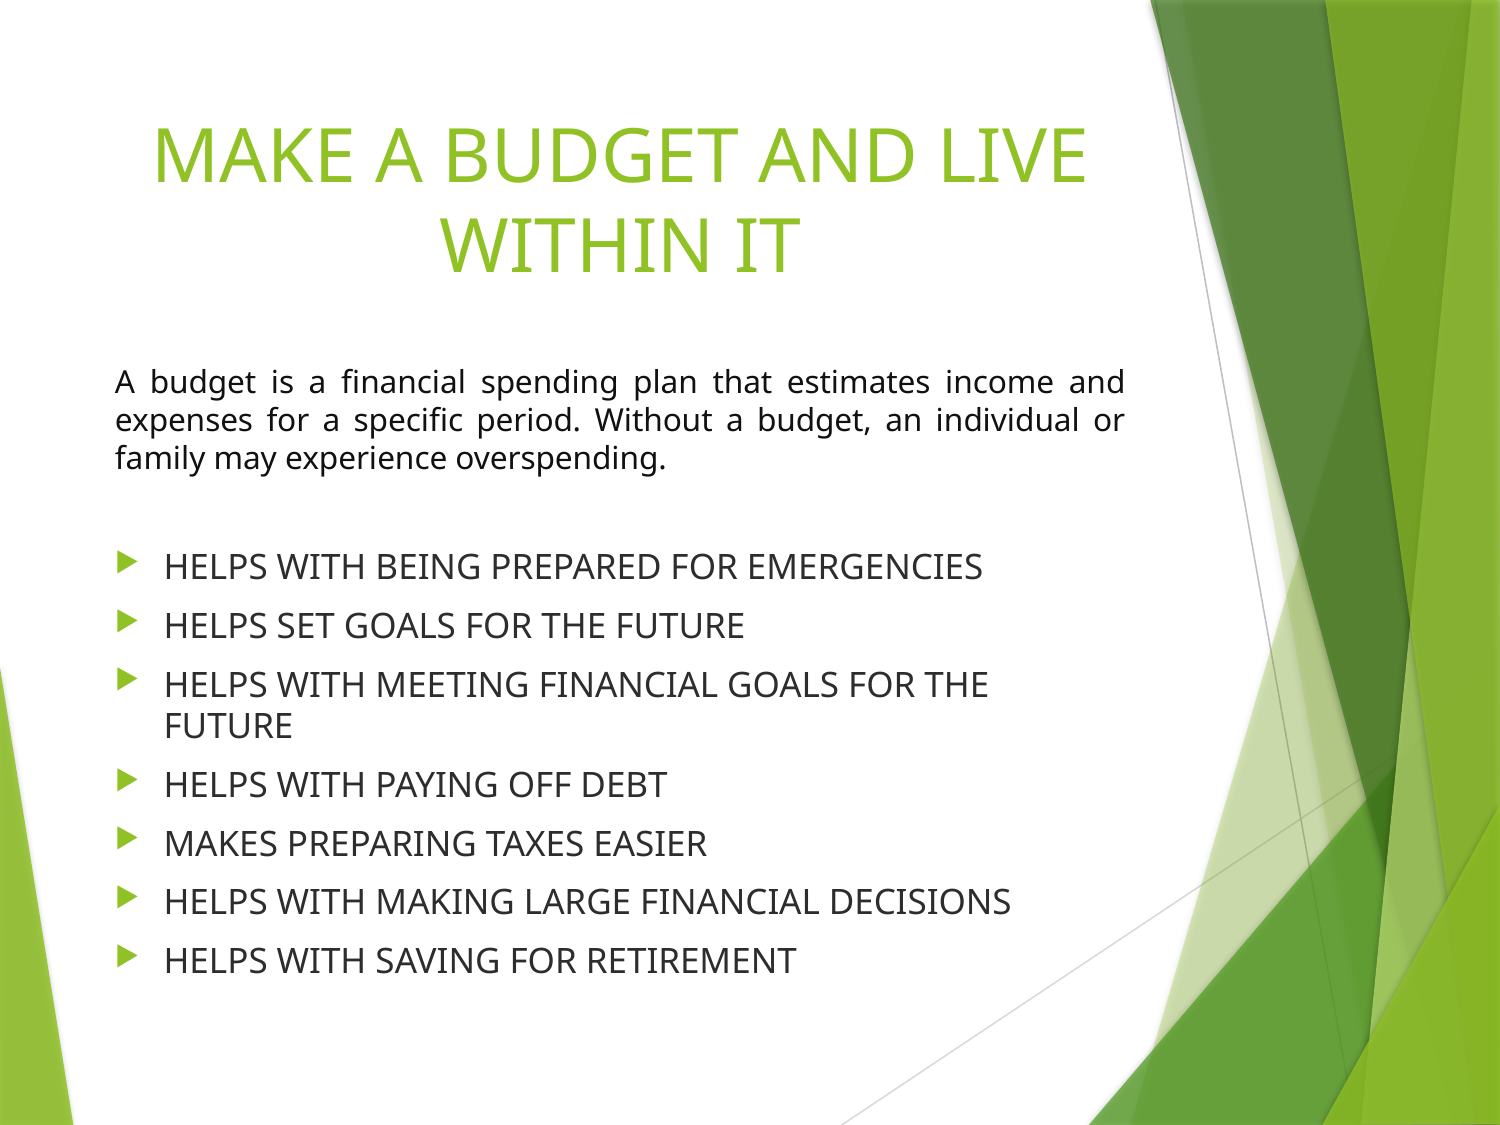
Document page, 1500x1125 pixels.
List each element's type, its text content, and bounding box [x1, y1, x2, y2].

list A budget is a financial spending plan that estimates income and expenses for a specific period. Without a budget, an individual or family may experience overspending. HELPS WITH BeING prepared for emergencies HELPS Set goals for the future HELPS WITH MeetING financial goals for the future HELPS WITH PayING off debt MAKES preparing taxes EASIER HELPS WITH Making large financial decisions HELPS WITH Saving for retirement [99, 354, 1142, 992]
title MAKE A BUDGET AND LIVE WITHIN IT [99, 99, 1142, 317]
